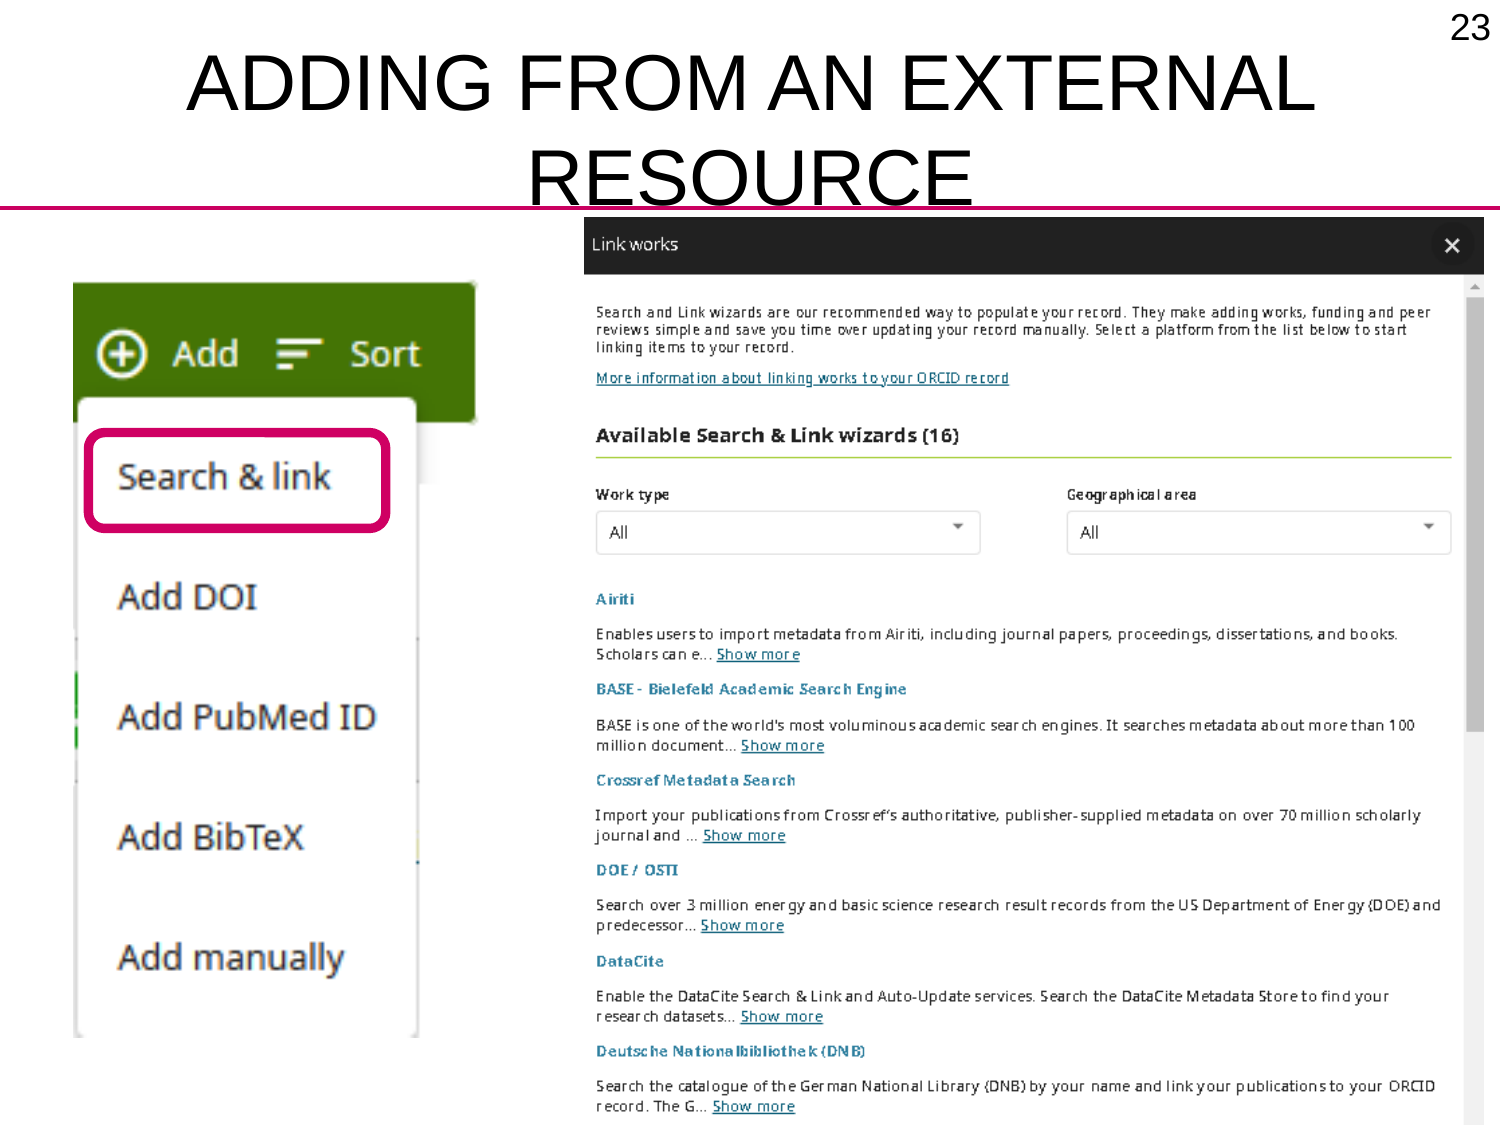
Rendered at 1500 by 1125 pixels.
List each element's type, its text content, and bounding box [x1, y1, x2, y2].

title Adding from an external resource [0, 45, 1500, 209]
picture [584, 216, 1485, 1125]
picture [73, 278, 490, 1038]
